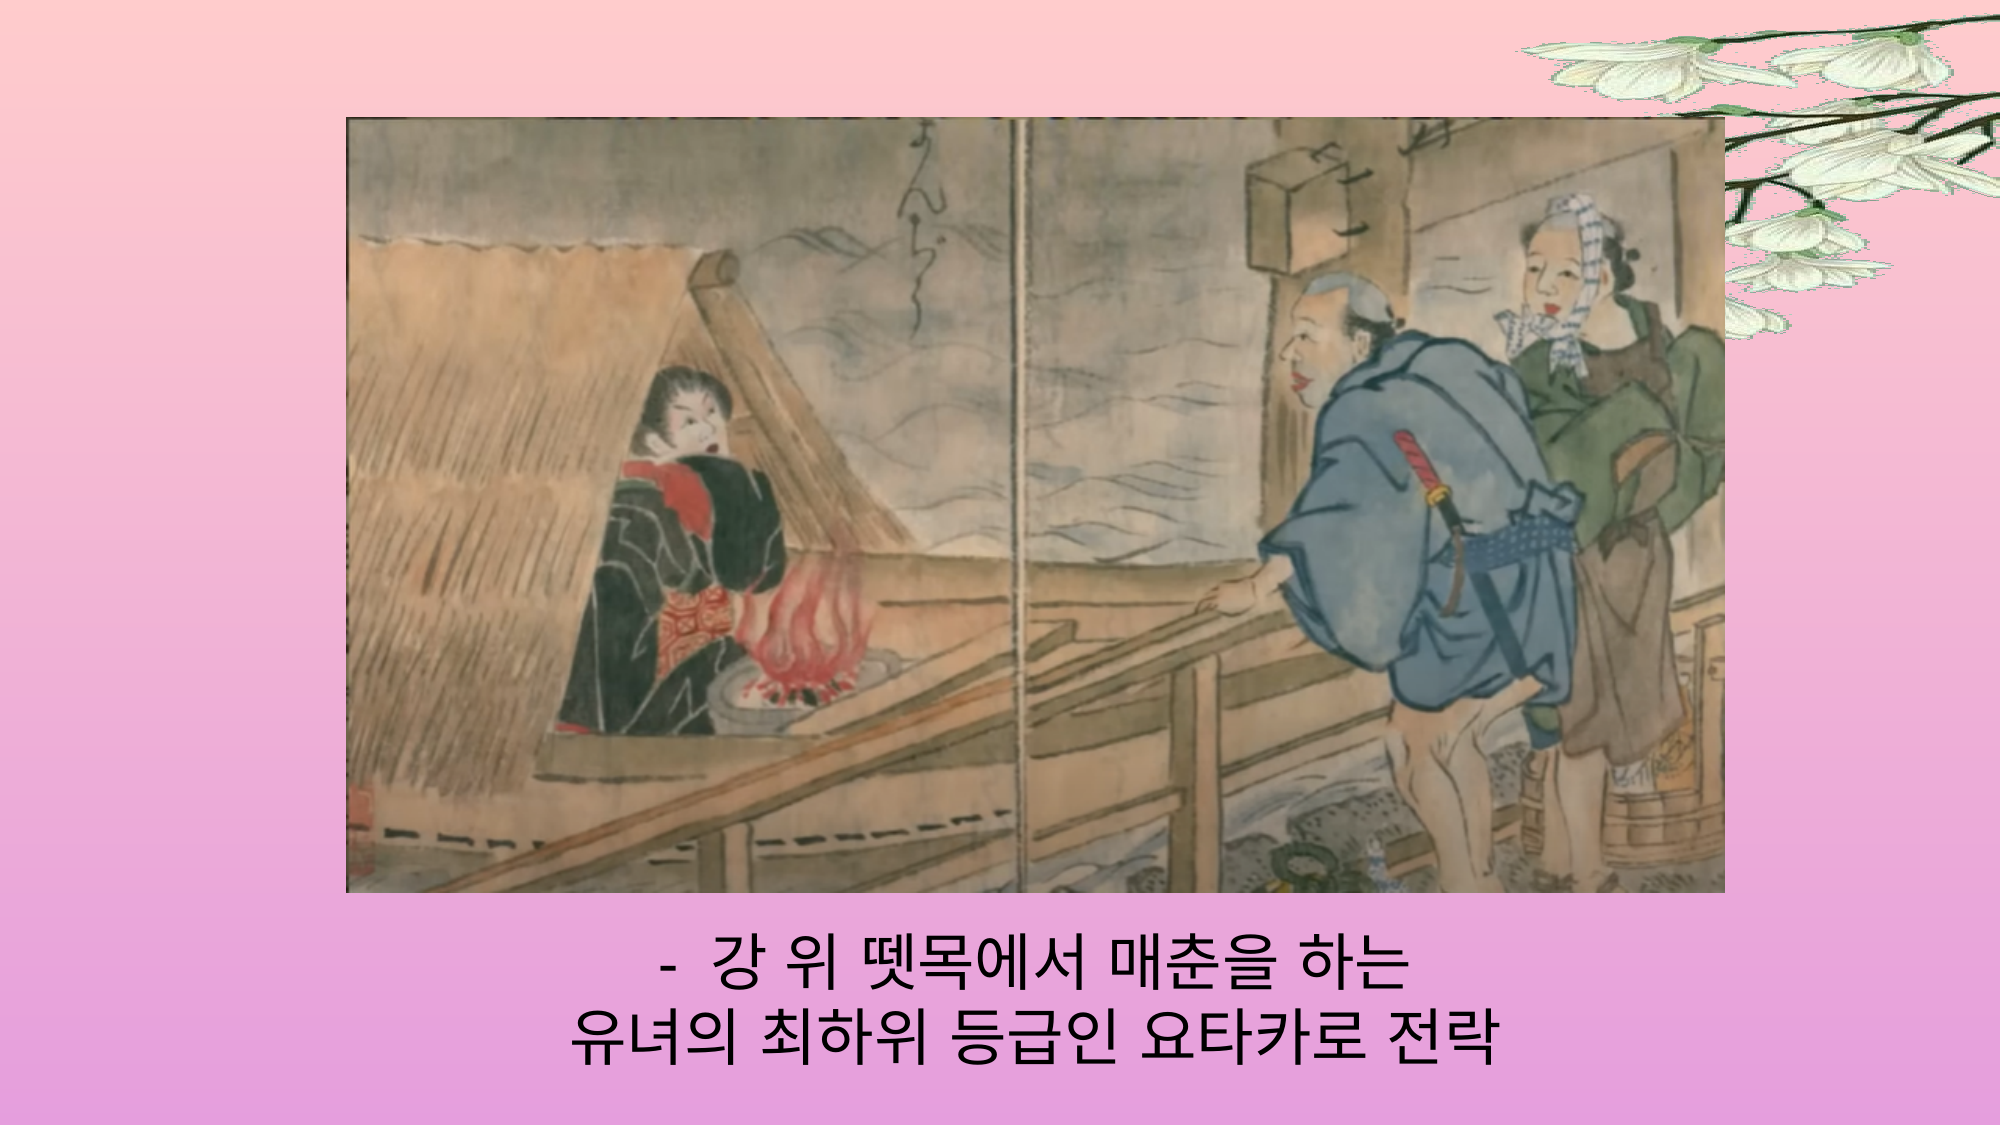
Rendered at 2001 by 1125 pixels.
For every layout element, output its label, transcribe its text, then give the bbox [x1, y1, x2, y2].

text_box - 강 위 뗏목에서 매춘을 하는 유녀의 최하위 등급인 요타카로 전락 [414, 915, 1657, 1081]
picture [345, 0, 2000, 894]
